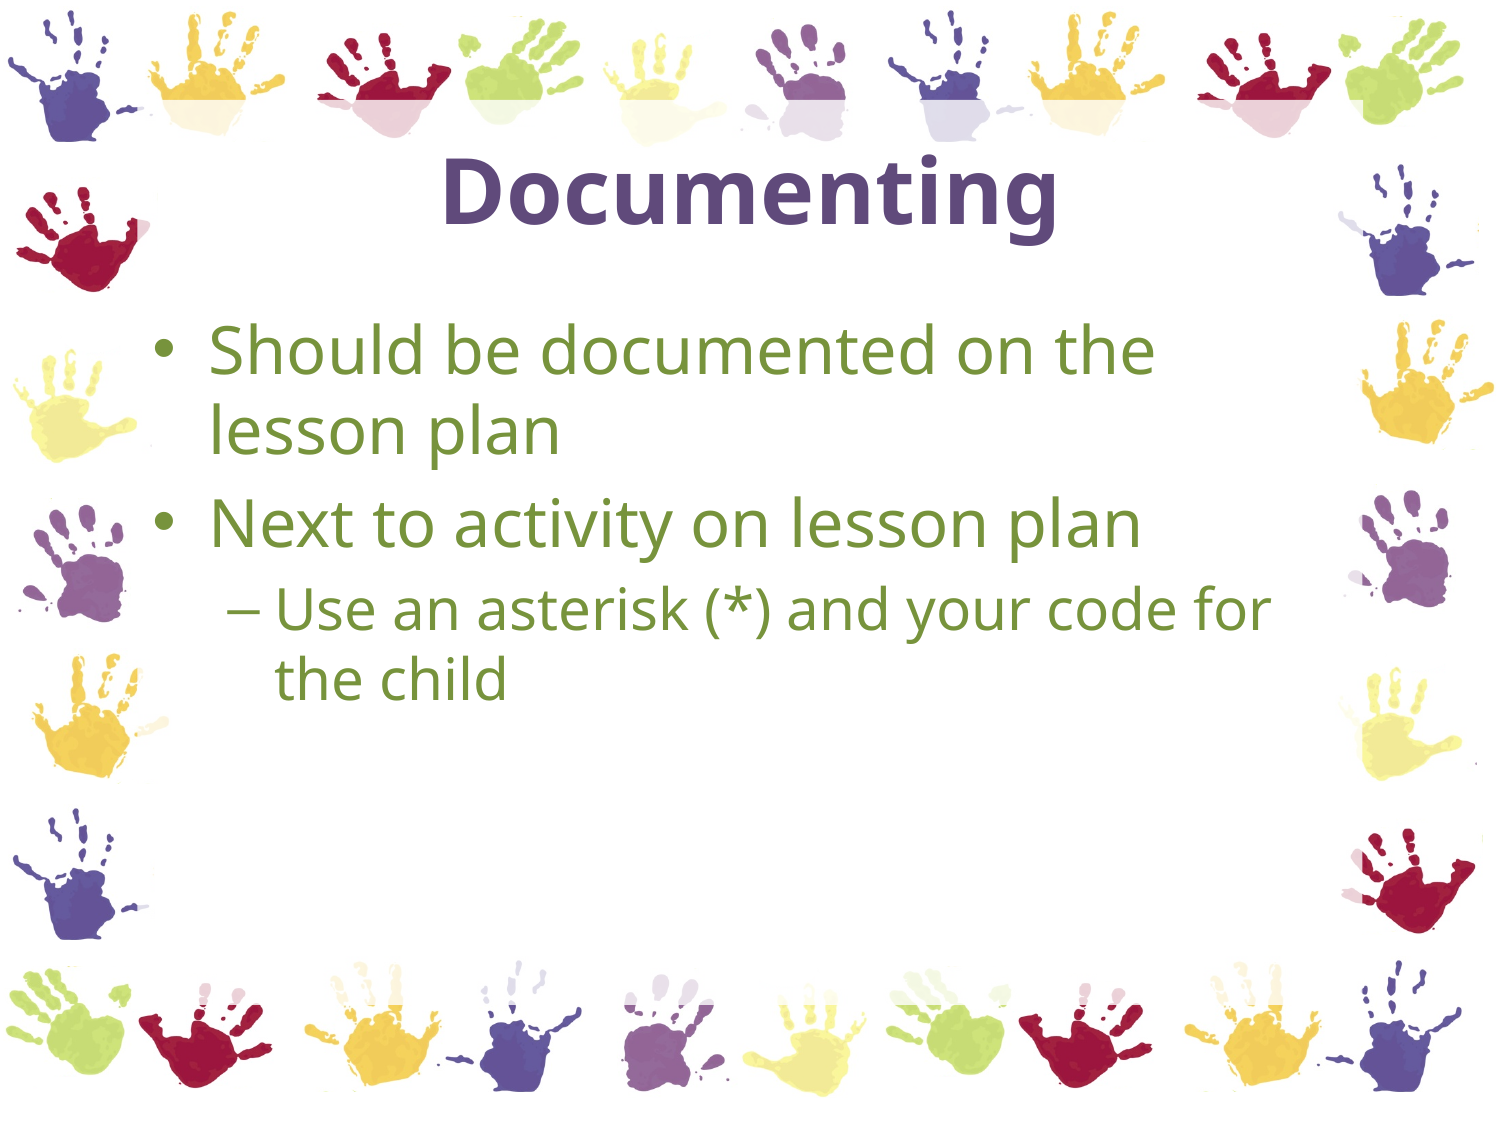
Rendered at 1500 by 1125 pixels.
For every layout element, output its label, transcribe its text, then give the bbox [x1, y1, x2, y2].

picture [883, 1005, 1164, 1089]
picture [305, 16, 586, 99]
title Documenting [137, 99, 1364, 275]
picture [883, 6, 1171, 99]
picture [1185, 16, 1466, 139]
picture [1333, 160, 1479, 296]
picture [1363, 314, 1500, 450]
list Should be documented on the lesson plan Next to activity on lesson plan Use an asterisk (*) and your code for the child [137, 299, 1363, 1005]
picture [1363, 484, 1472, 616]
picture [23, 648, 137, 784]
picture [3, 6, 291, 142]
picture [16, 498, 137, 631]
picture [298, 1005, 586, 1092]
picture [600, 18, 869, 99]
picture [1363, 652, 1477, 784]
picture [3, 966, 284, 1089]
picture [1178, 956, 1466, 1092]
picture [1363, 812, 1483, 935]
picture [10, 334, 137, 466]
picture [4, 170, 158, 293]
picture [8, 804, 137, 940]
picture [600, 1005, 869, 1100]
